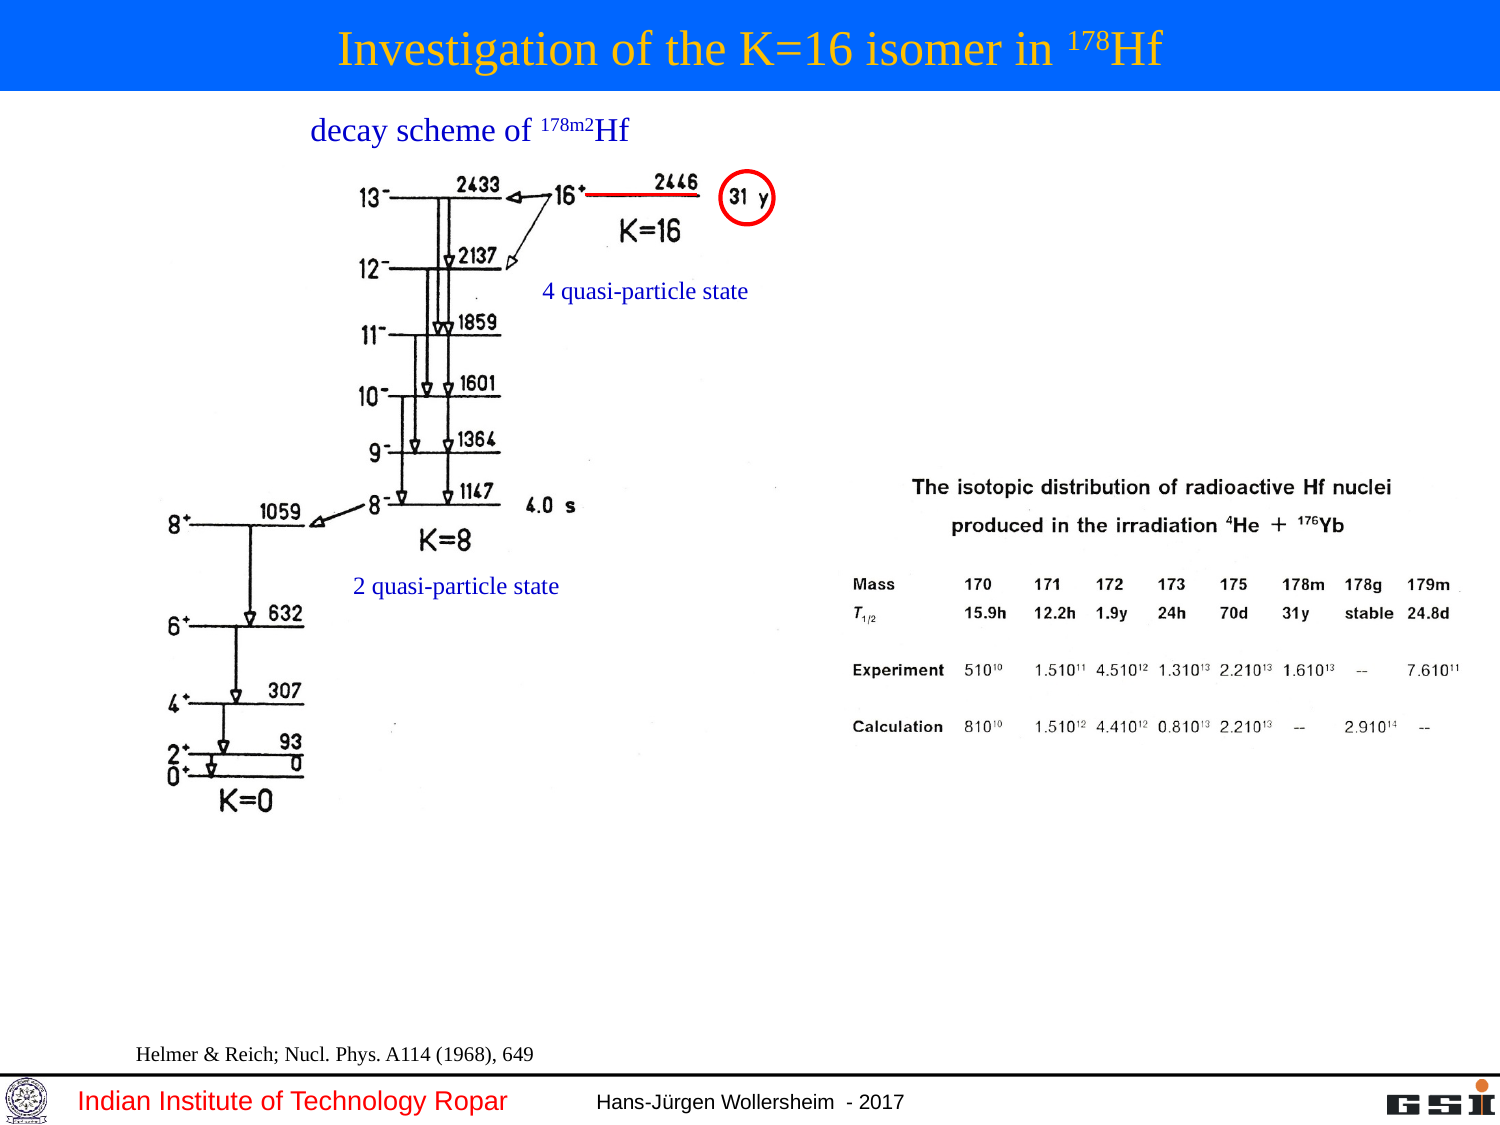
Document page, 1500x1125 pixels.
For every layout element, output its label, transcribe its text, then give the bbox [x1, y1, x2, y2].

picture [147, 165, 780, 821]
picture [5, 1077, 47, 1124]
text_box decay scheme of 178m2Hf [295, 100, 645, 155]
picture [838, 466, 1480, 750]
text_box Helmer & Reich; Nucl. Phys. A114 (1968), 649 [121, 1033, 549, 1074]
title Investigation of the K=16 isomer in 178Hf [0, 0, 1500, 91]
picture [1387, 1079, 1495, 1115]
